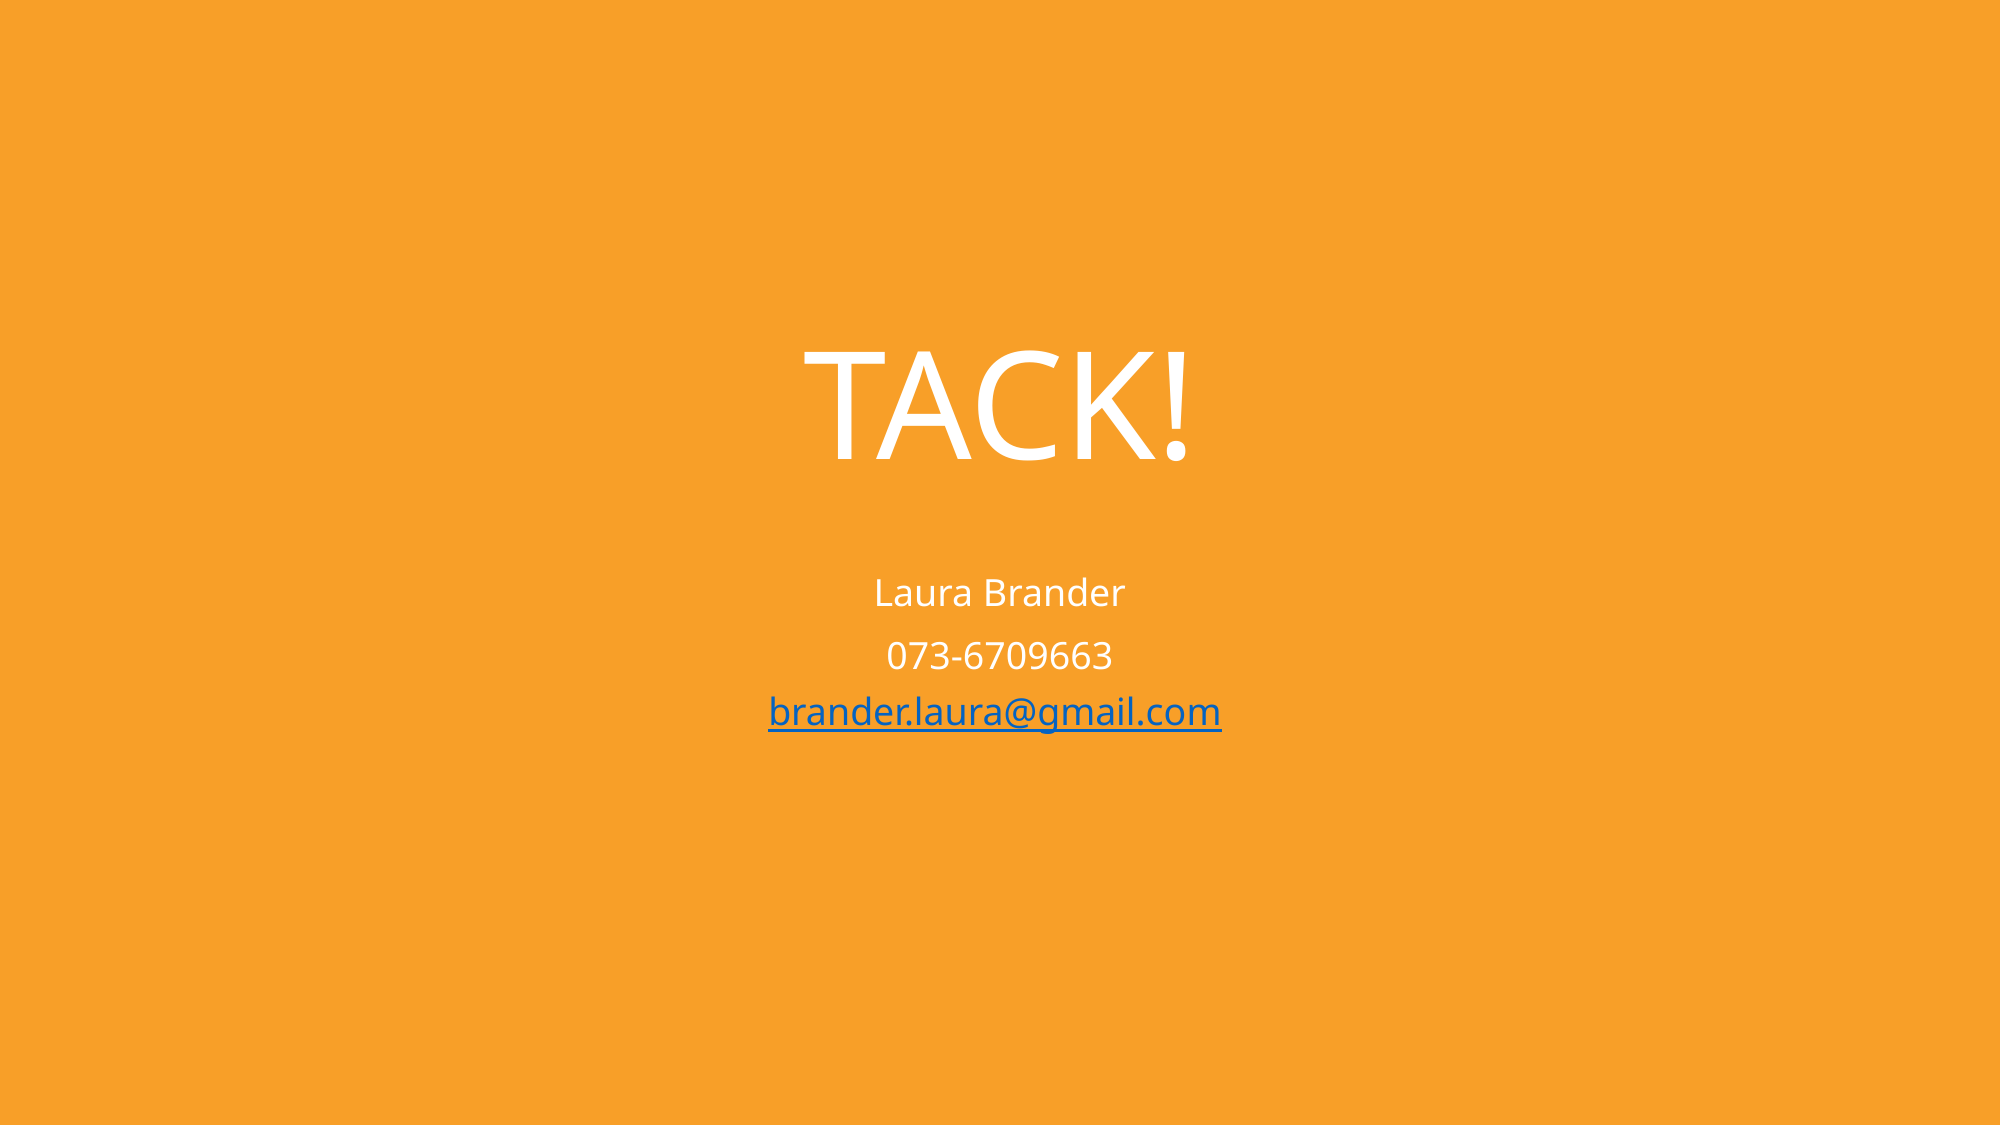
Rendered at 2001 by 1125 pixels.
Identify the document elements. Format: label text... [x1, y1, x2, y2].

title TACK! Laura Brander 073-6709663 brander.laura@gmail.com [160, 347, 1840, 944]
